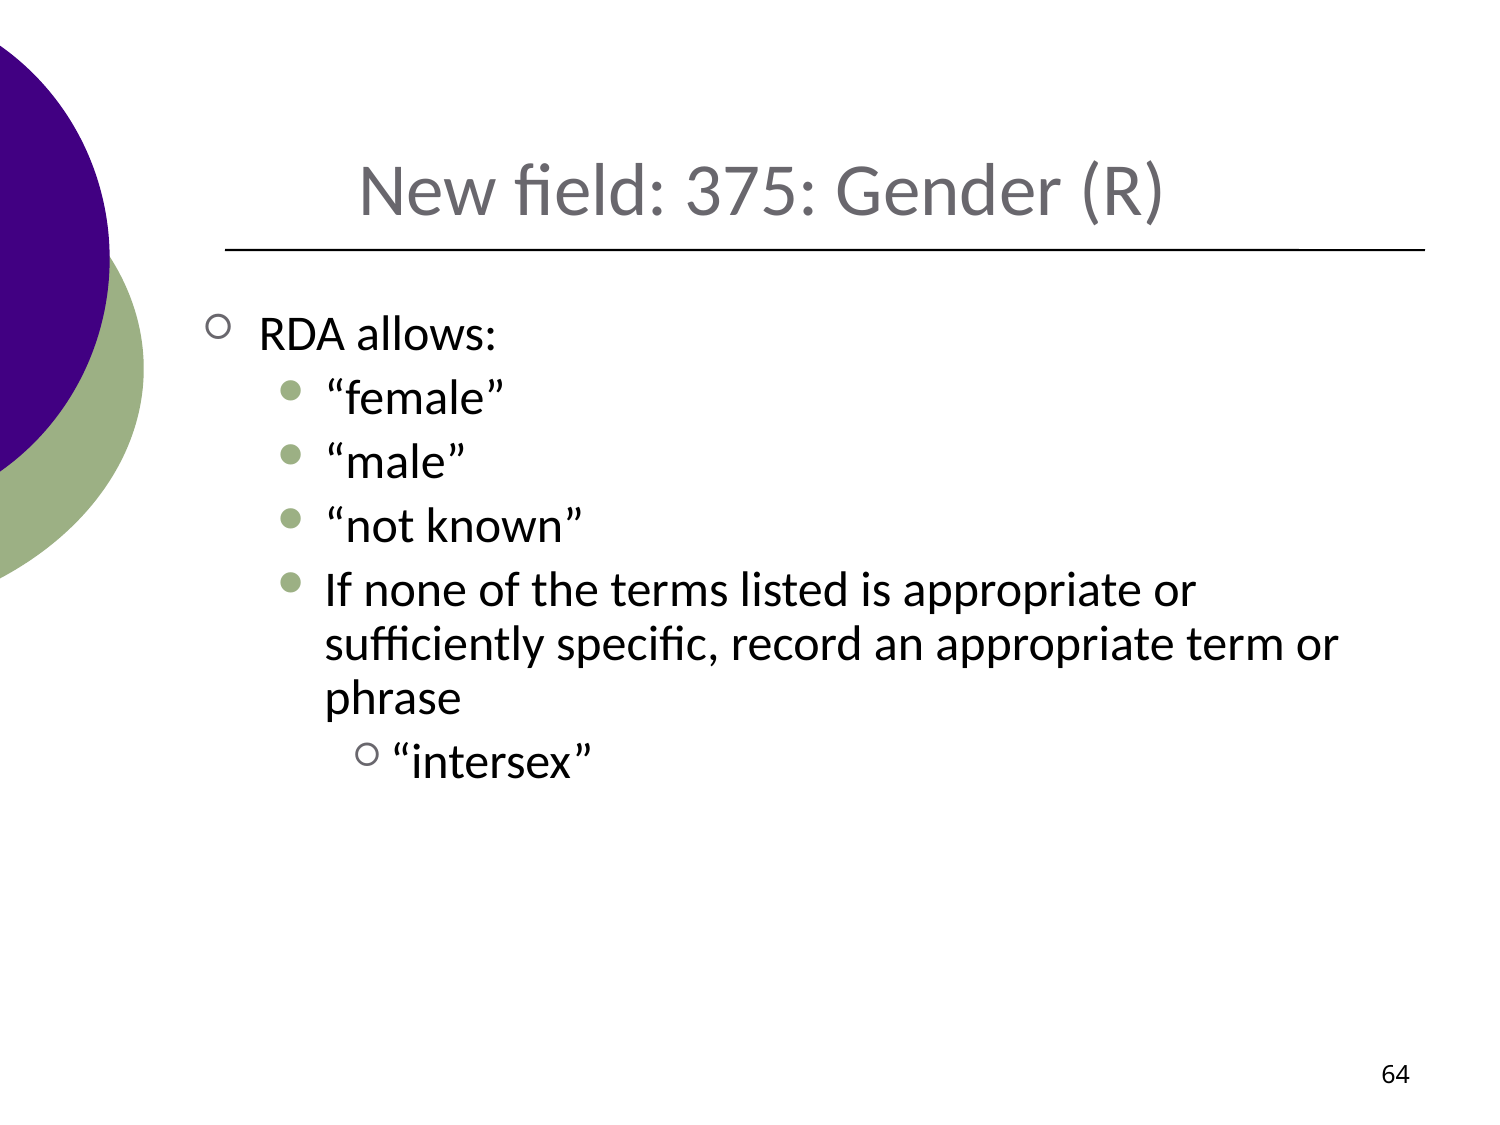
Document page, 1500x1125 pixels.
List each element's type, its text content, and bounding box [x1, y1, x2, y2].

list RDA allows: “female” “male” “not known” If none of the terms listed is appropriate or sufficiently specific, record an appropriate term or phrase “intersex” [187, 299, 1400, 1043]
slide_number 64 [1074, 1024, 1426, 1101]
title New field: 375: Gender (R) [87, 50, 1438, 238]
